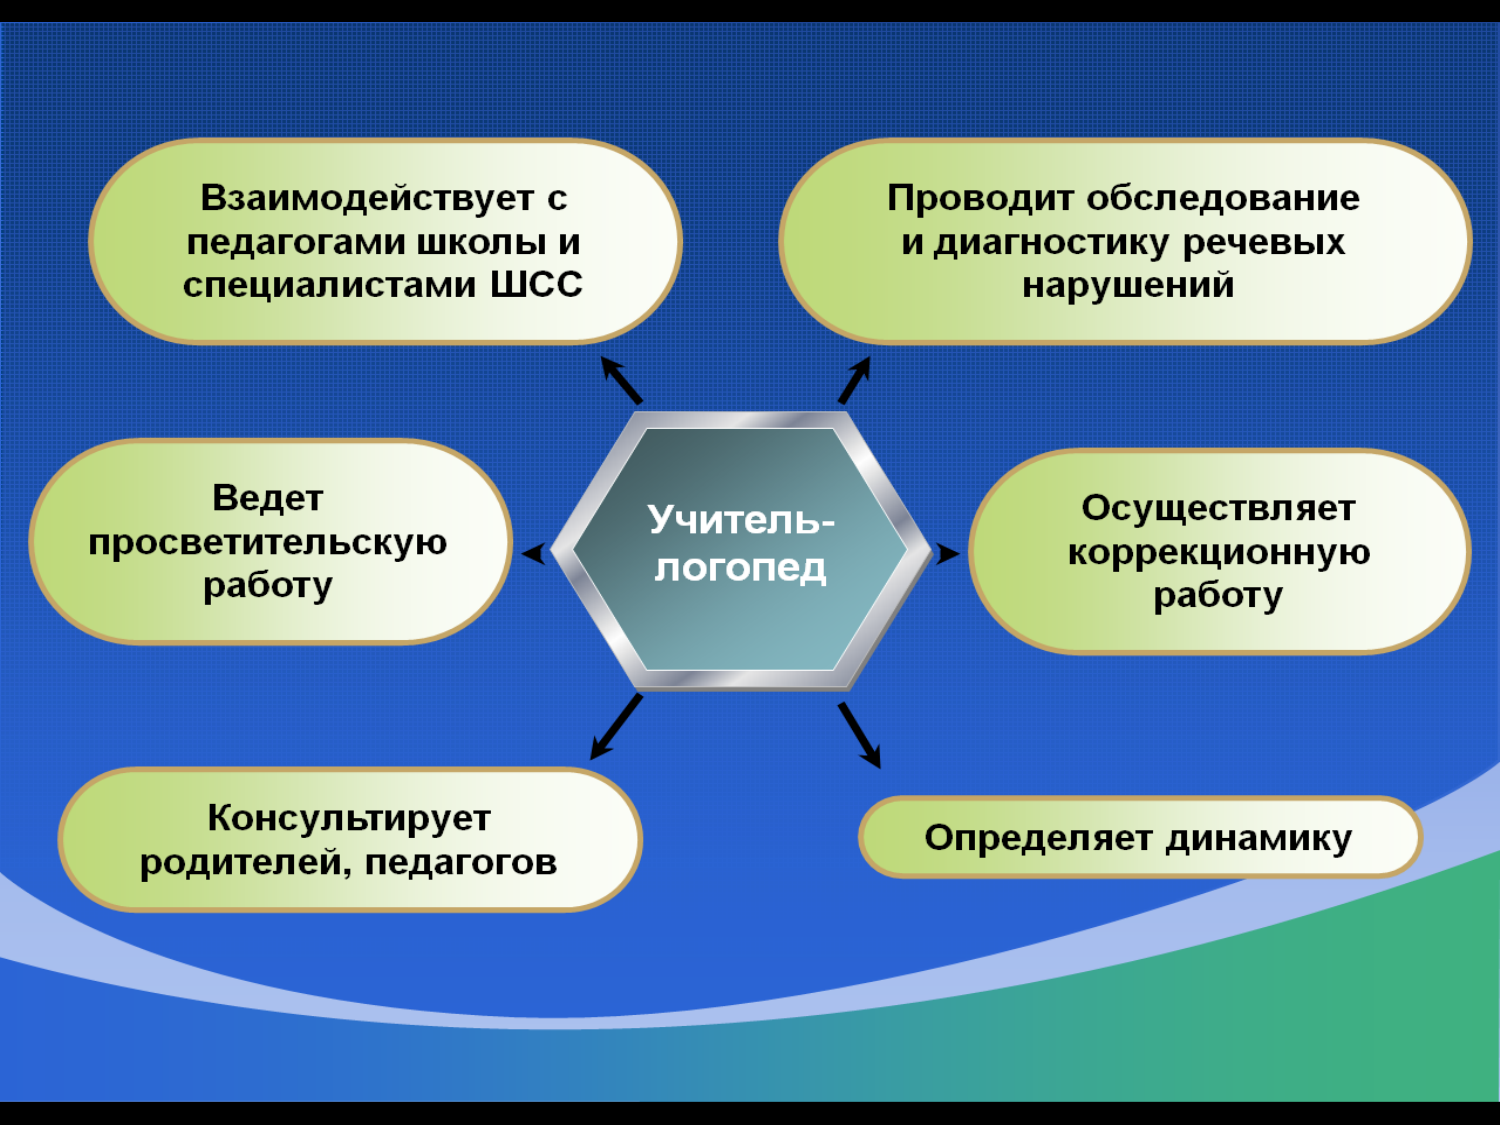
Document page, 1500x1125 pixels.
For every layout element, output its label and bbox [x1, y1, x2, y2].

list [0, 0, 1500, 1125]
